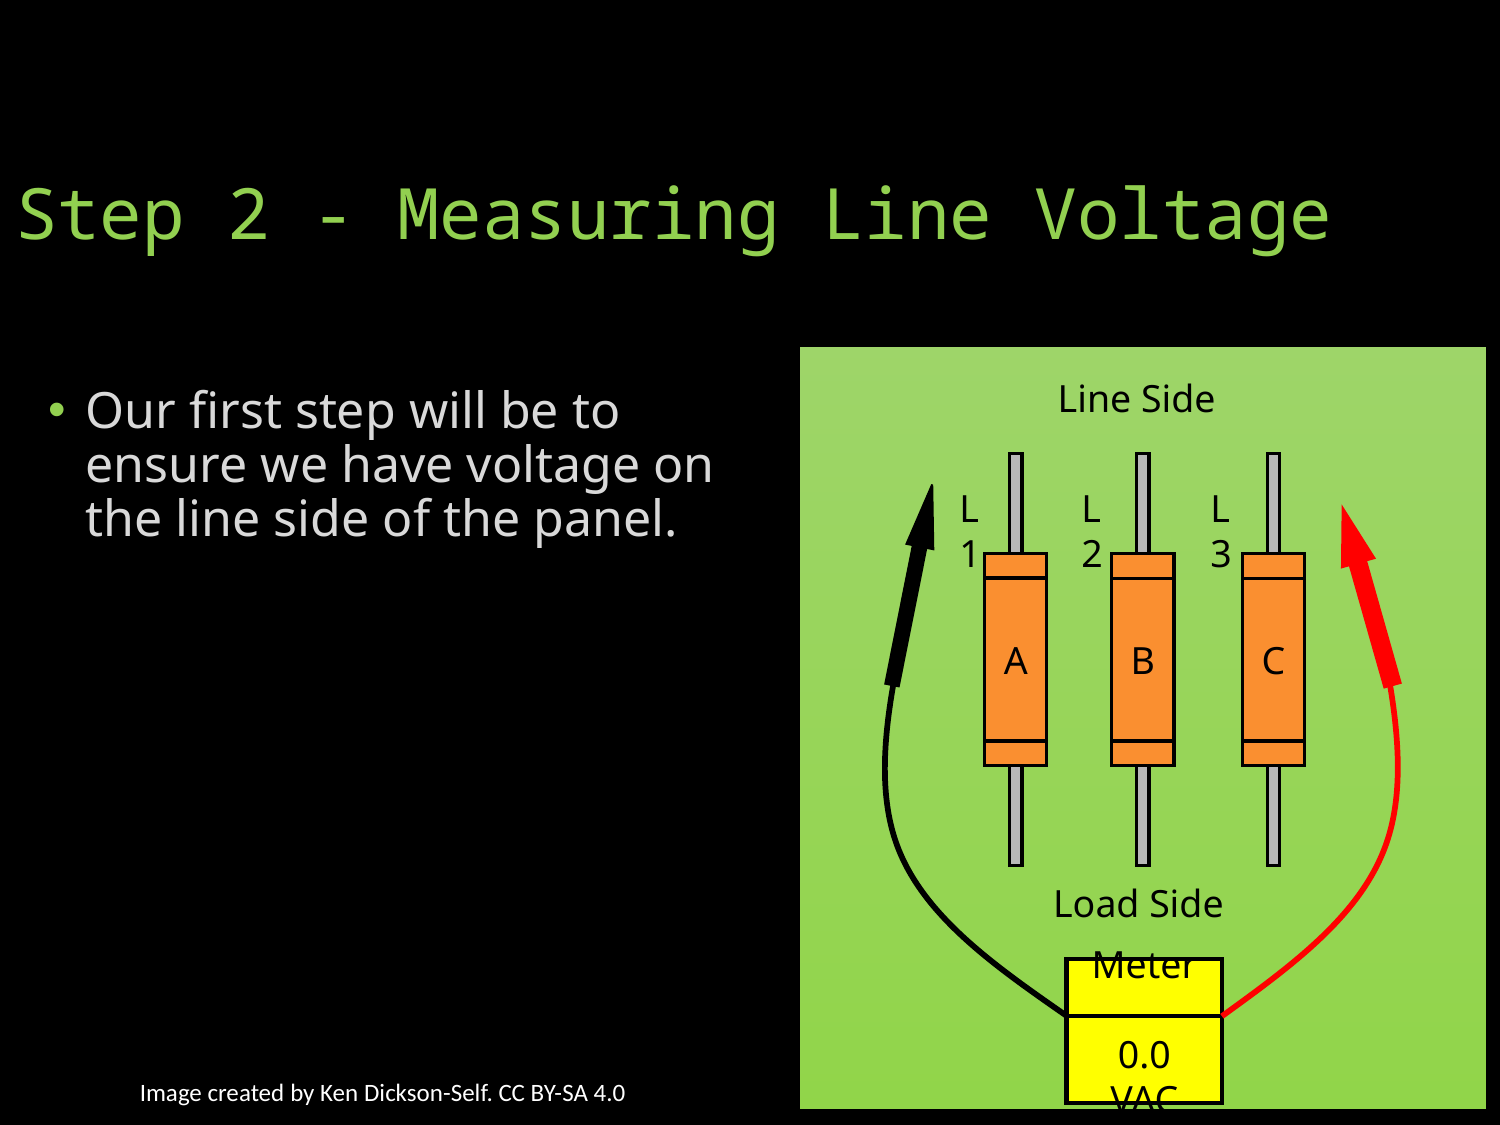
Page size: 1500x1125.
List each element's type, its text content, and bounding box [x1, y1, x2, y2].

text_box Image created by Ken Dickson-Self. CC BY-SA 4.0 [124, 1069, 725, 1114]
title Step 2 - Measuring Line Voltage [0, 75, 1500, 263]
list Our first step will be to ensure we have voltage on the line side of the panel. [33, 377, 778, 1079]
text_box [799, 346, 1487, 1110]
